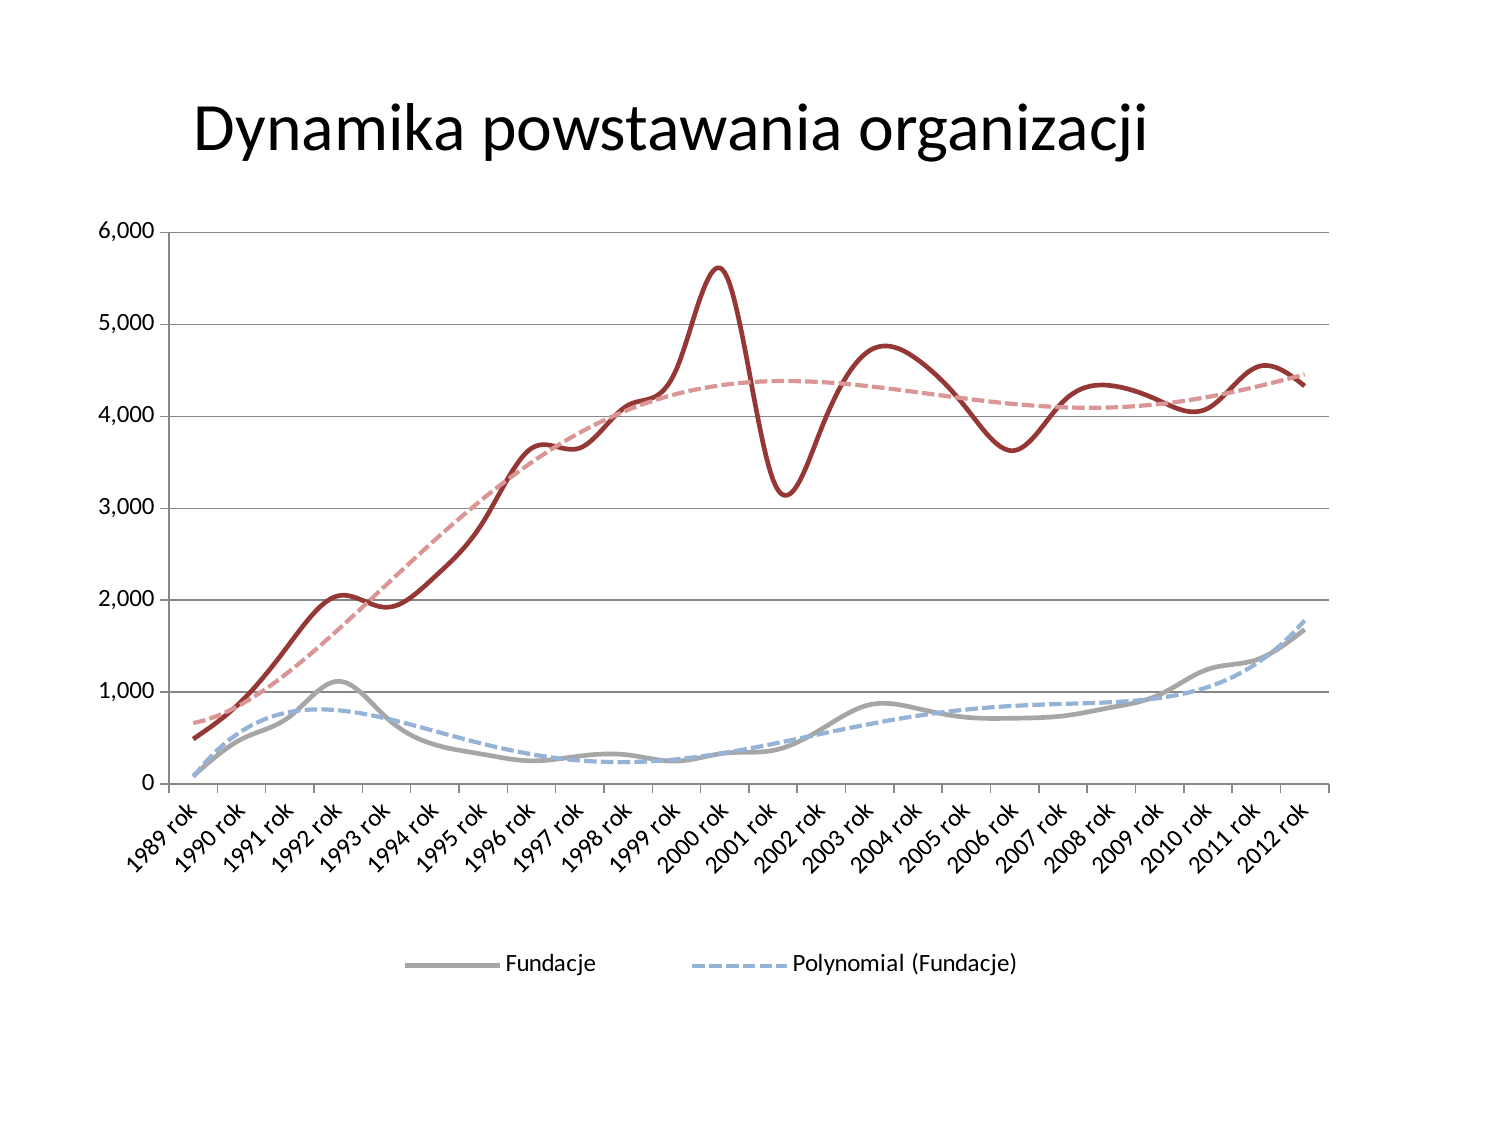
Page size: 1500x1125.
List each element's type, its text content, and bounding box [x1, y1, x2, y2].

title Dynamika powstawania organizacji [135, 54, 1224, 192]
chart [76, 219, 1388, 1024]
